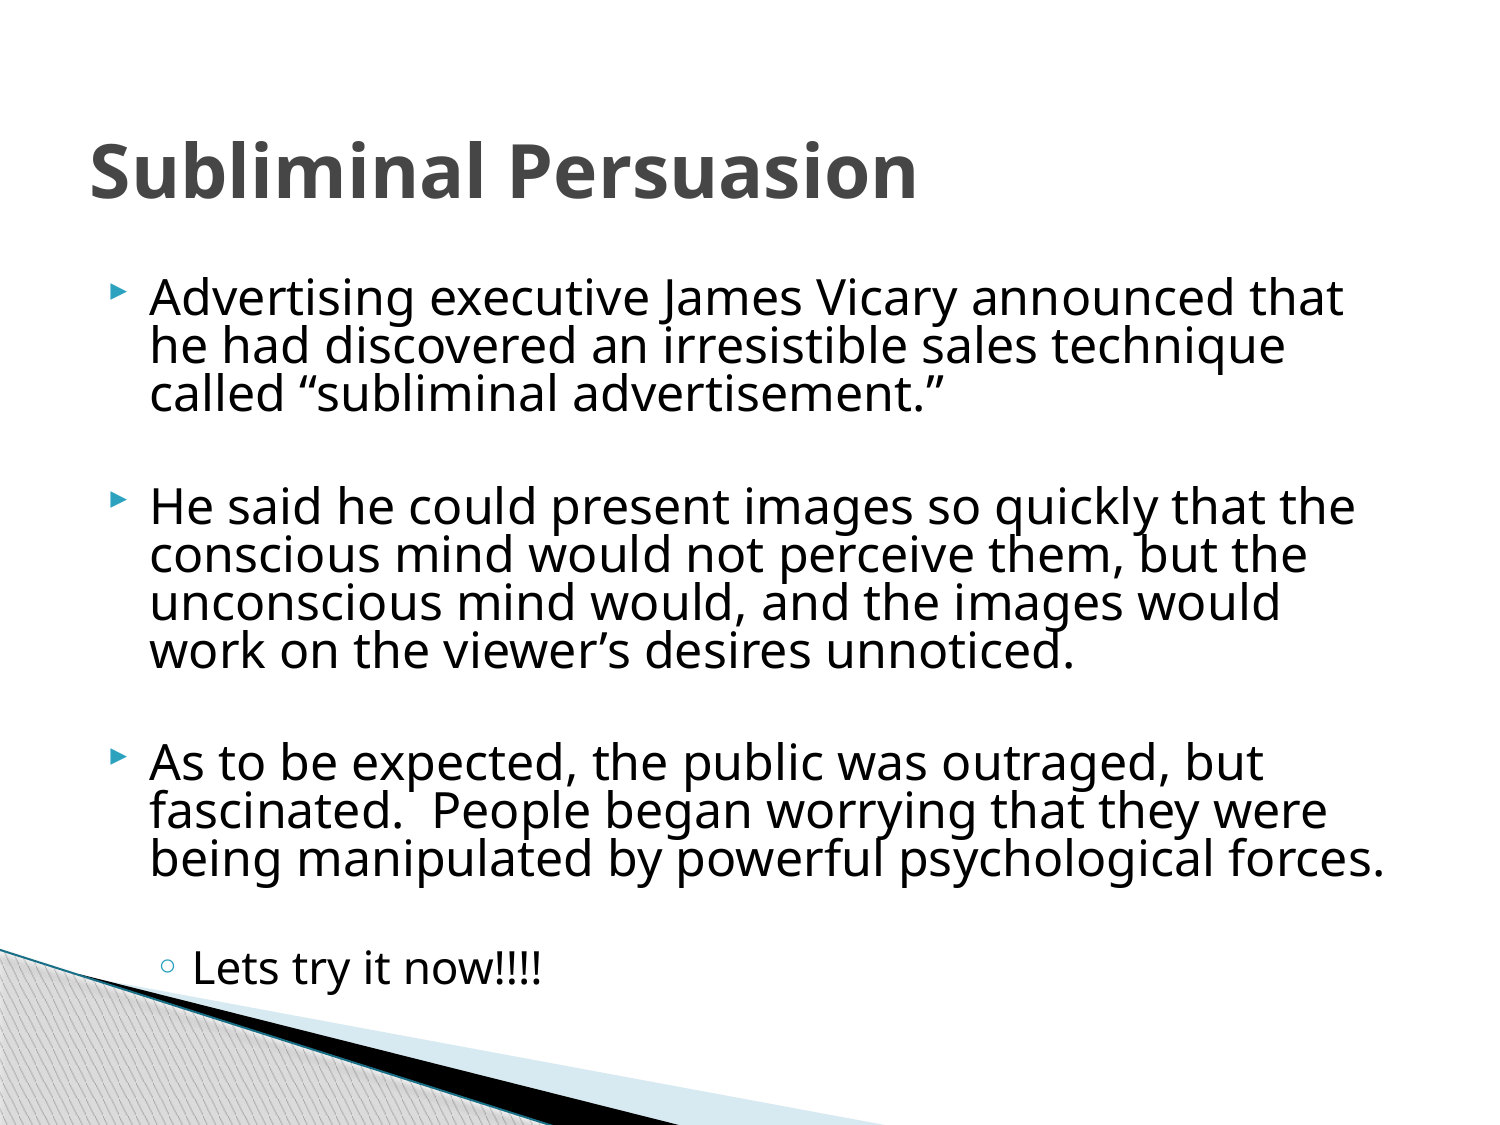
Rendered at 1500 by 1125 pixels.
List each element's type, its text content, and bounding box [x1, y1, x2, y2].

list Advertising executive James Vicary announced that he had discovered an irresistible sales technique called “subliminal advertisement.” He said he could present images so quickly that the conscious mind would not perceive them, but the unconscious mind would, and the images would work on the viewer’s desires unnoticed. As to be expected, the public was outraged, but fascinated. People began worrying that they were being manipulated by powerful psychological forces. Lets try it now!!!! [75, 270, 1425, 1100]
title Subliminal Persuasion [75, 75, 1425, 263]
